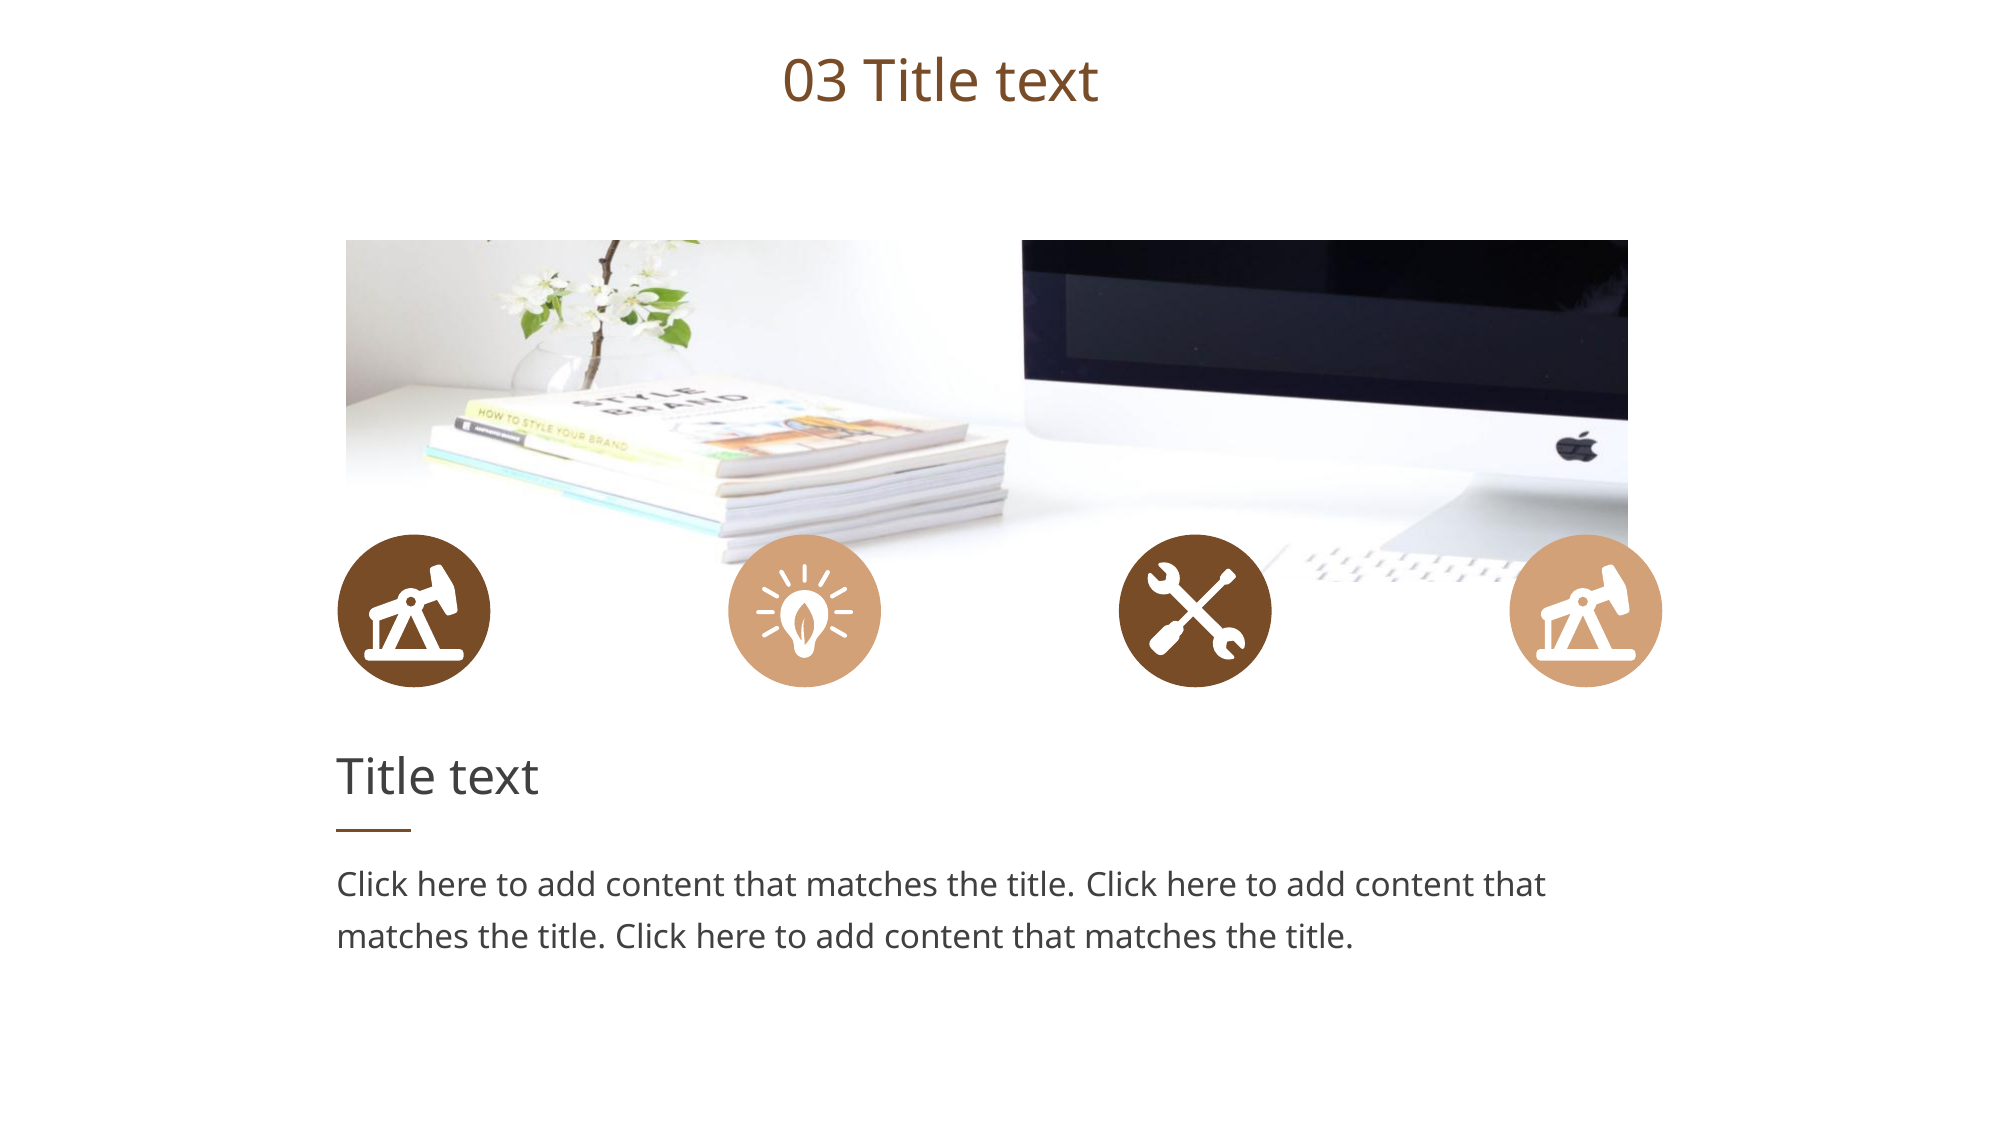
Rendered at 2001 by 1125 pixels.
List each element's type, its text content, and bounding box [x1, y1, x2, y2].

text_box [337, 534, 1663, 688]
picture [346, 240, 1628, 534]
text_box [321, 725, 1570, 959]
text_box 03 Title text [767, 35, 1190, 121]
